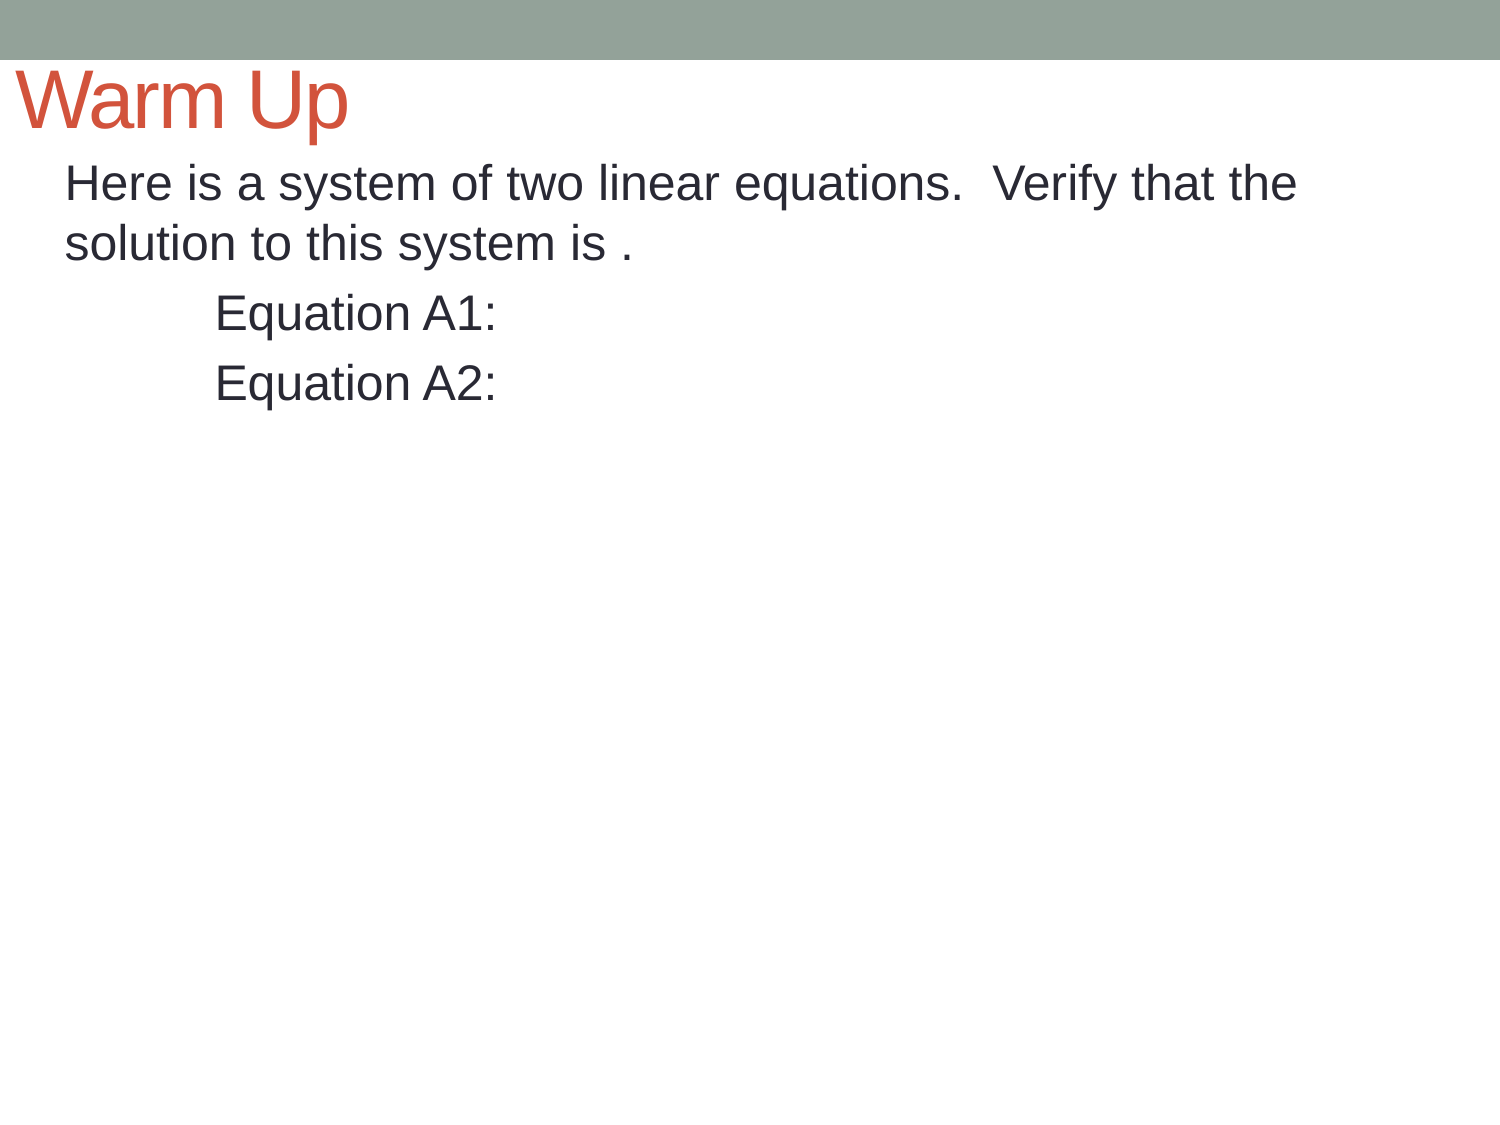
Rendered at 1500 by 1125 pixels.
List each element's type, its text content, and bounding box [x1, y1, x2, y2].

title Warm Up [0, 13, 1350, 177]
